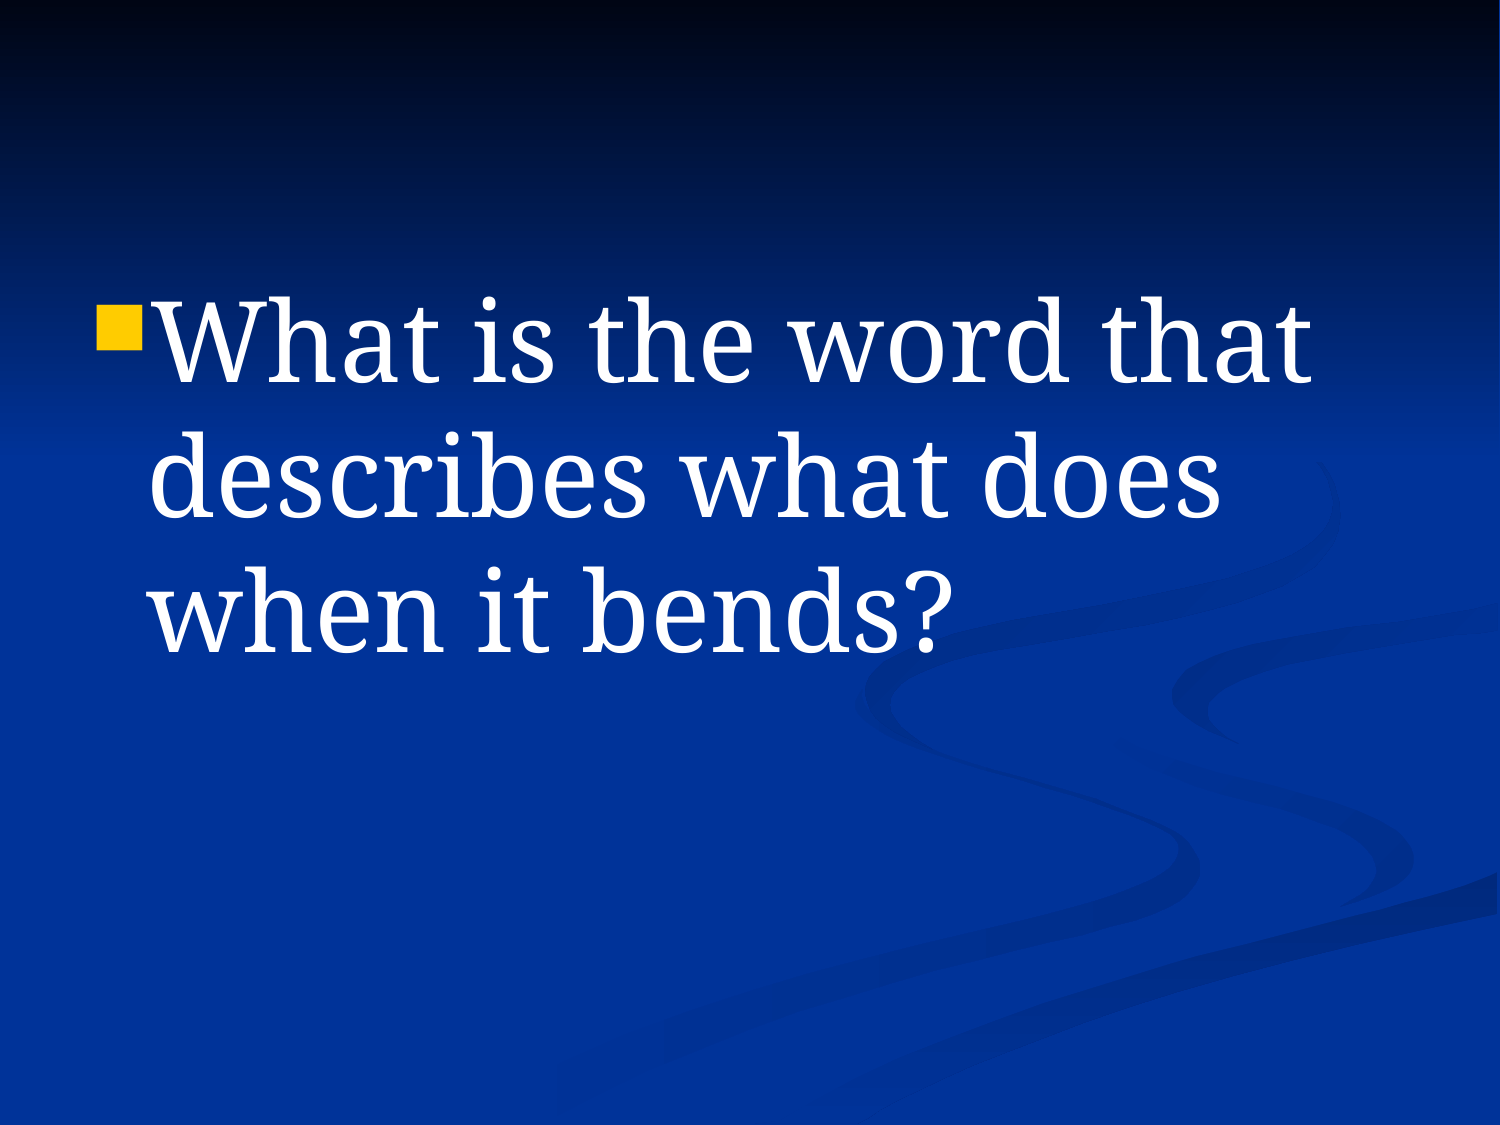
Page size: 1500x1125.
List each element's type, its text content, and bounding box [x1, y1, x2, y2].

list What is the word that describes what does when it bends? [75, 262, 1425, 1005]
